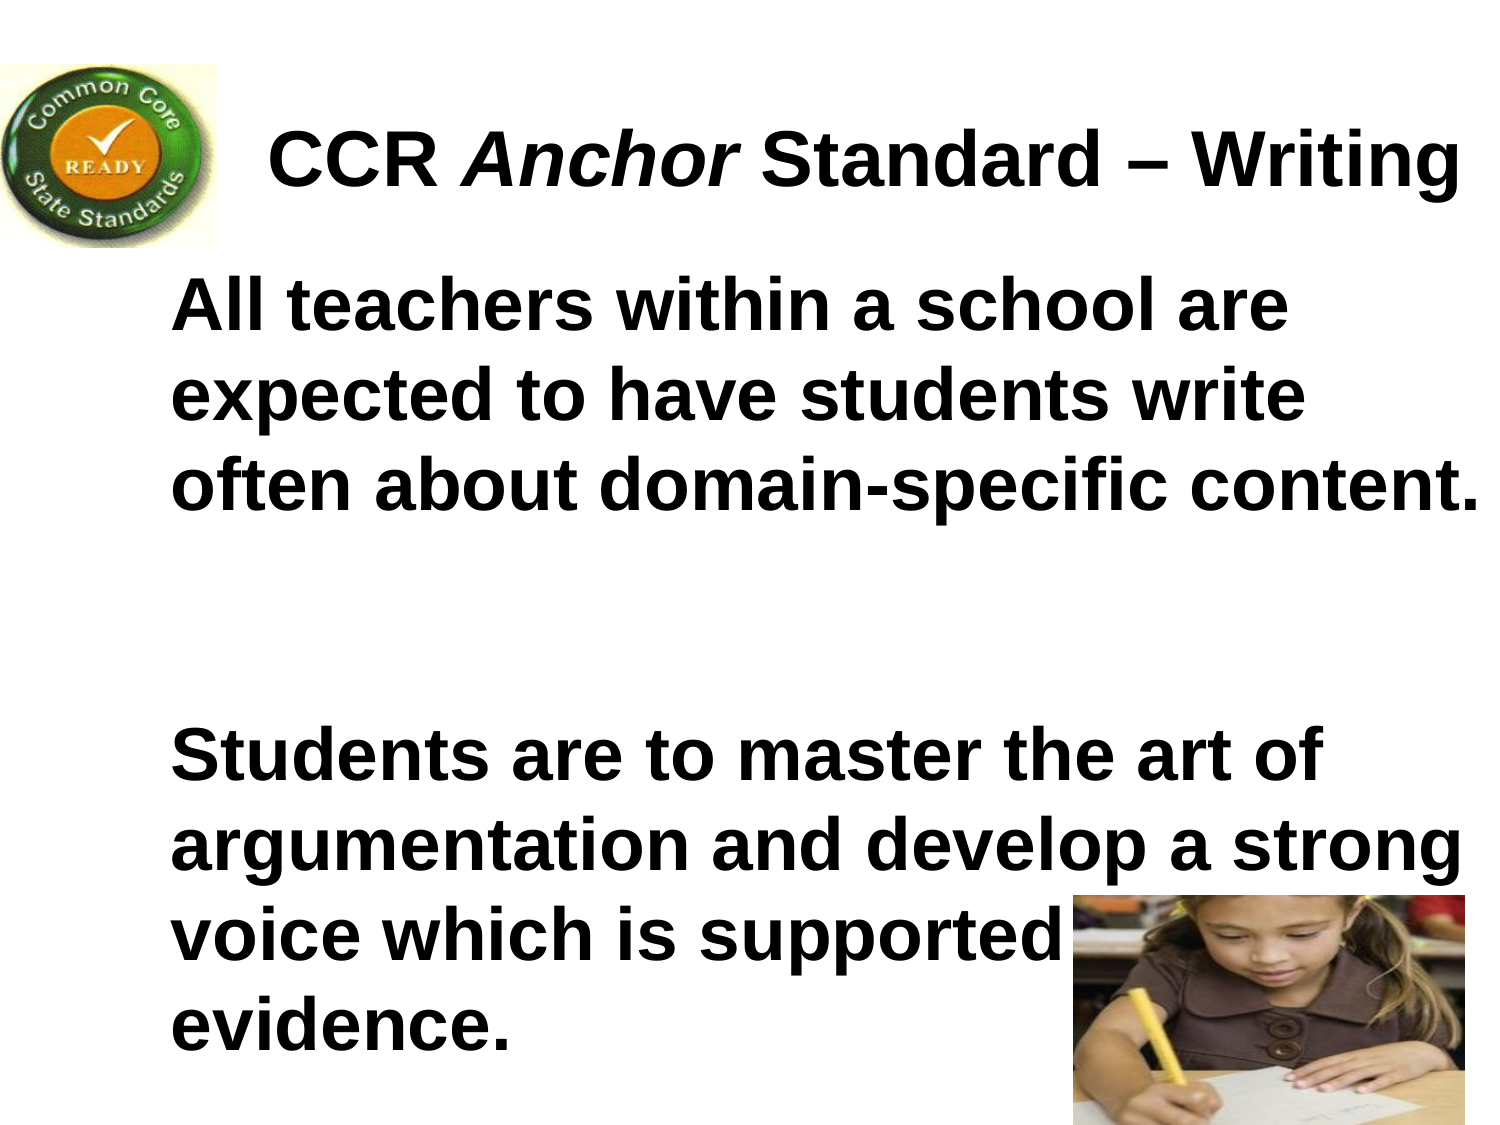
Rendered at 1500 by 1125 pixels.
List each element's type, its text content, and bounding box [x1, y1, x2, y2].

picture [1073, 895, 1465, 1125]
list All teachers within a school are expected to have students write often about domain-specific content. Students are to master the art of argumentation and develop a strong voice which is supported by evidence. [155, 248, 1500, 986]
picture [0, 63, 217, 248]
title CCR Anchor Standard – Writing [231, 86, 1500, 224]
